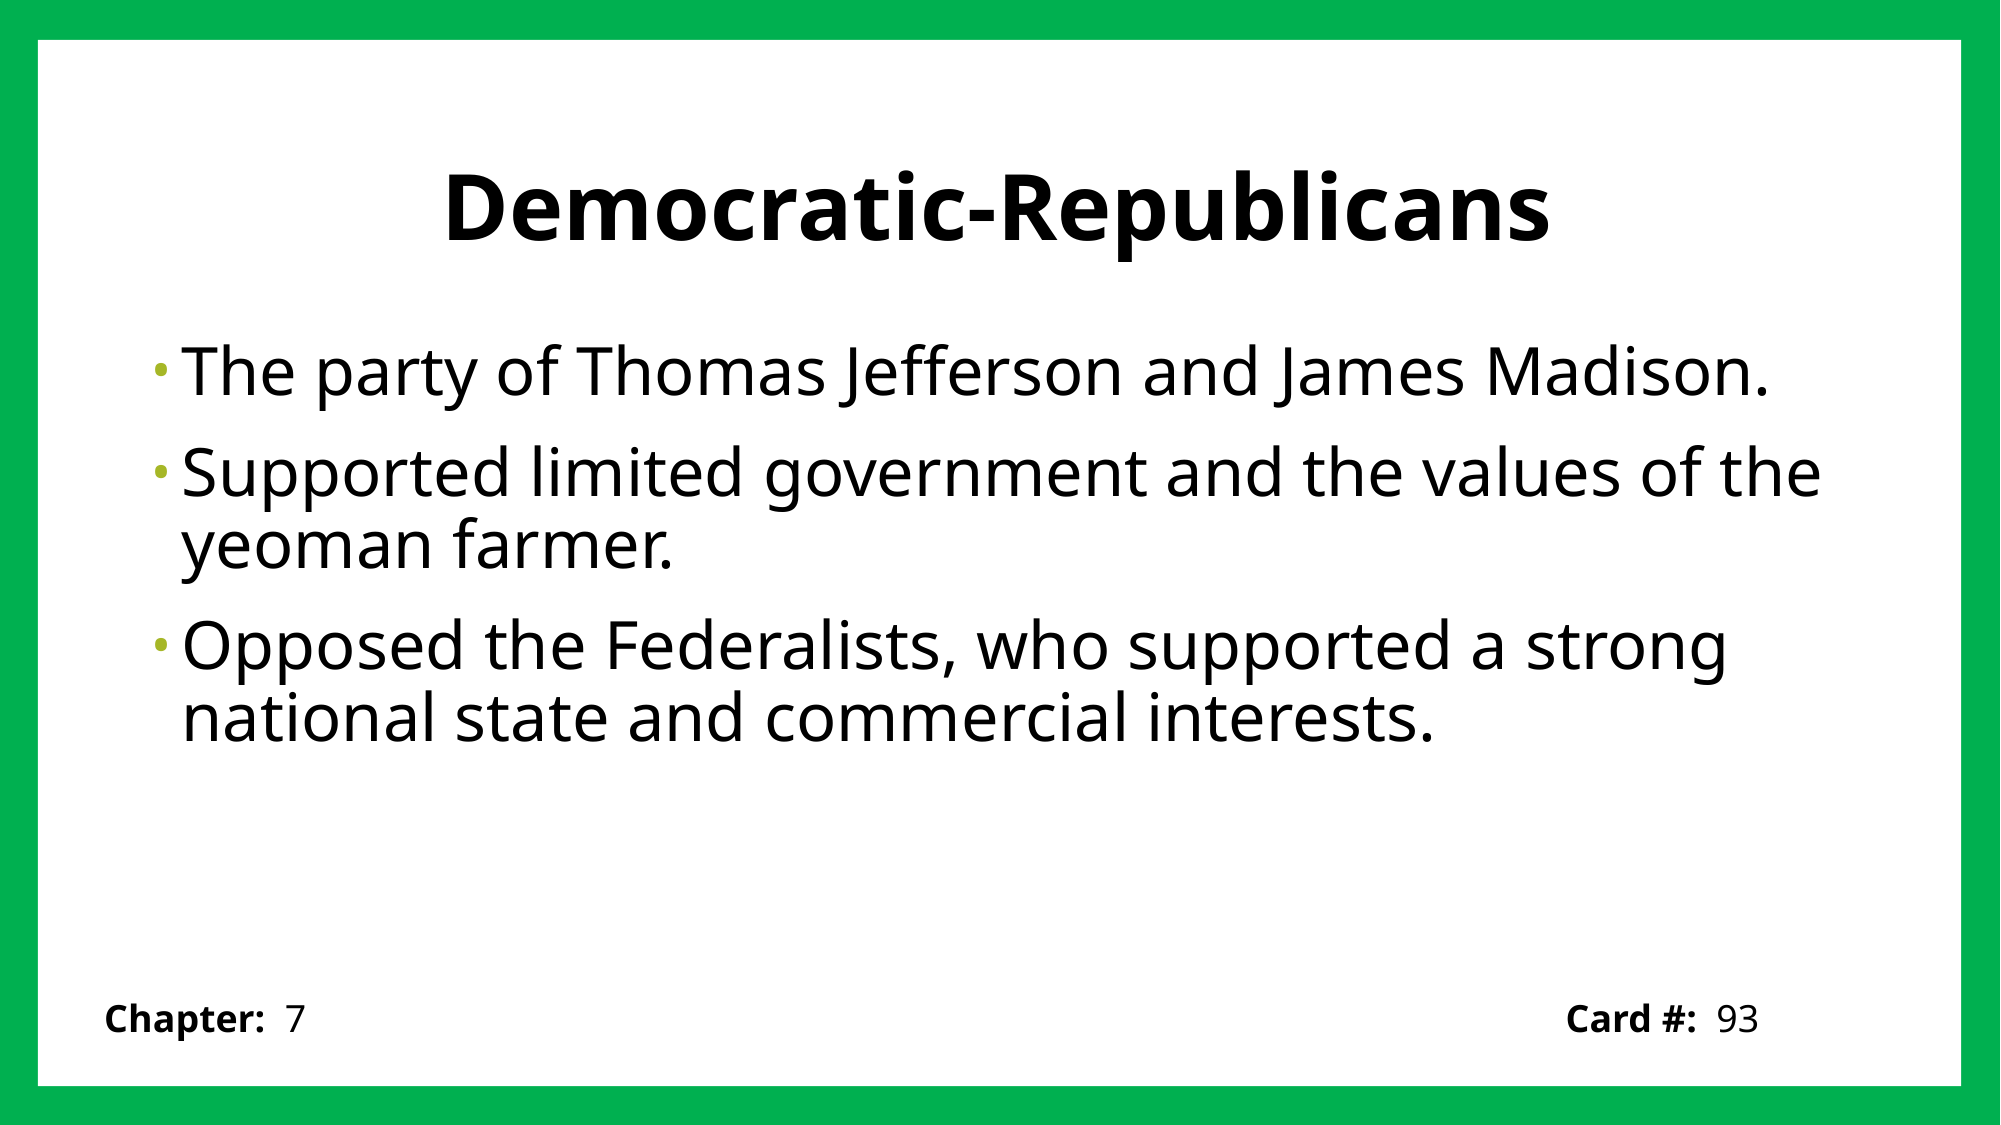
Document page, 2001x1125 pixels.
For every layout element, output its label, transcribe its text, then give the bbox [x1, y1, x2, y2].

text_box Card #: 93 [1550, 987, 1913, 1047]
text_box Chapter: 7 [89, 987, 605, 1048]
list The party of Thomas Jefferson and James Madison. Supported limited government and the values of the yeoman farmer. Opposed the Federalists, who supported a strong national state and commercial interests. [129, 329, 1886, 926]
title Democratic-Republicans [187, 99, 1808, 323]
